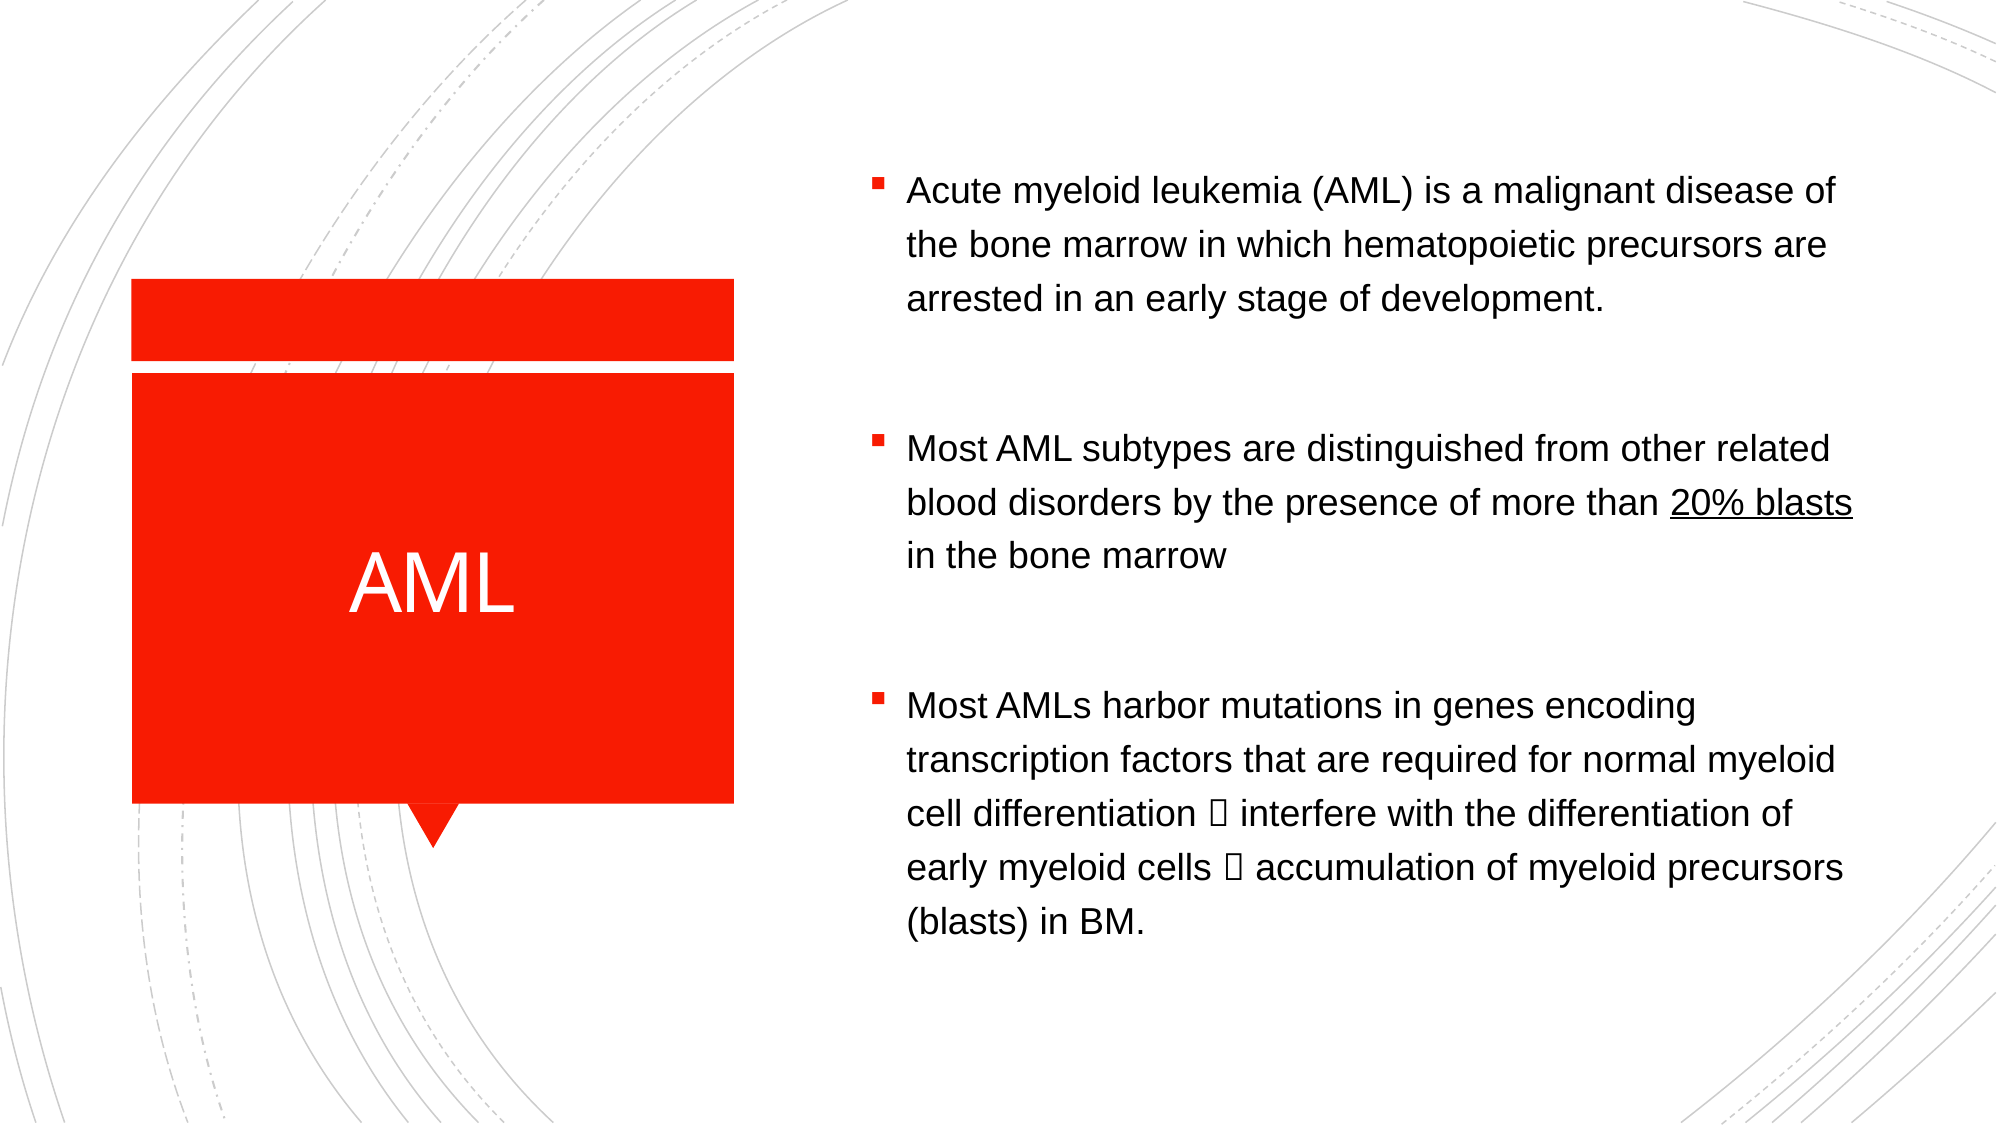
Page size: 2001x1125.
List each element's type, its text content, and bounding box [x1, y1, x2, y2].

title AML [145, 385, 720, 789]
list Acute myeloid leukemia (AML) is a malignant disease of the bone marrow in which hematopoietic precursors are arrested in an early stage of development. Most AML subtypes are distinguished from other related blood disorders by the presence of more than 20% blasts in the bone marrow Most AMLs harbor mutations in genes encoding transcription factors that are required for normal myeloid cell differentiation  interfere with the differentiation of early myeloid cells  accumulation of myeloid precursors (blasts) in BM. [853, 156, 1885, 1018]
